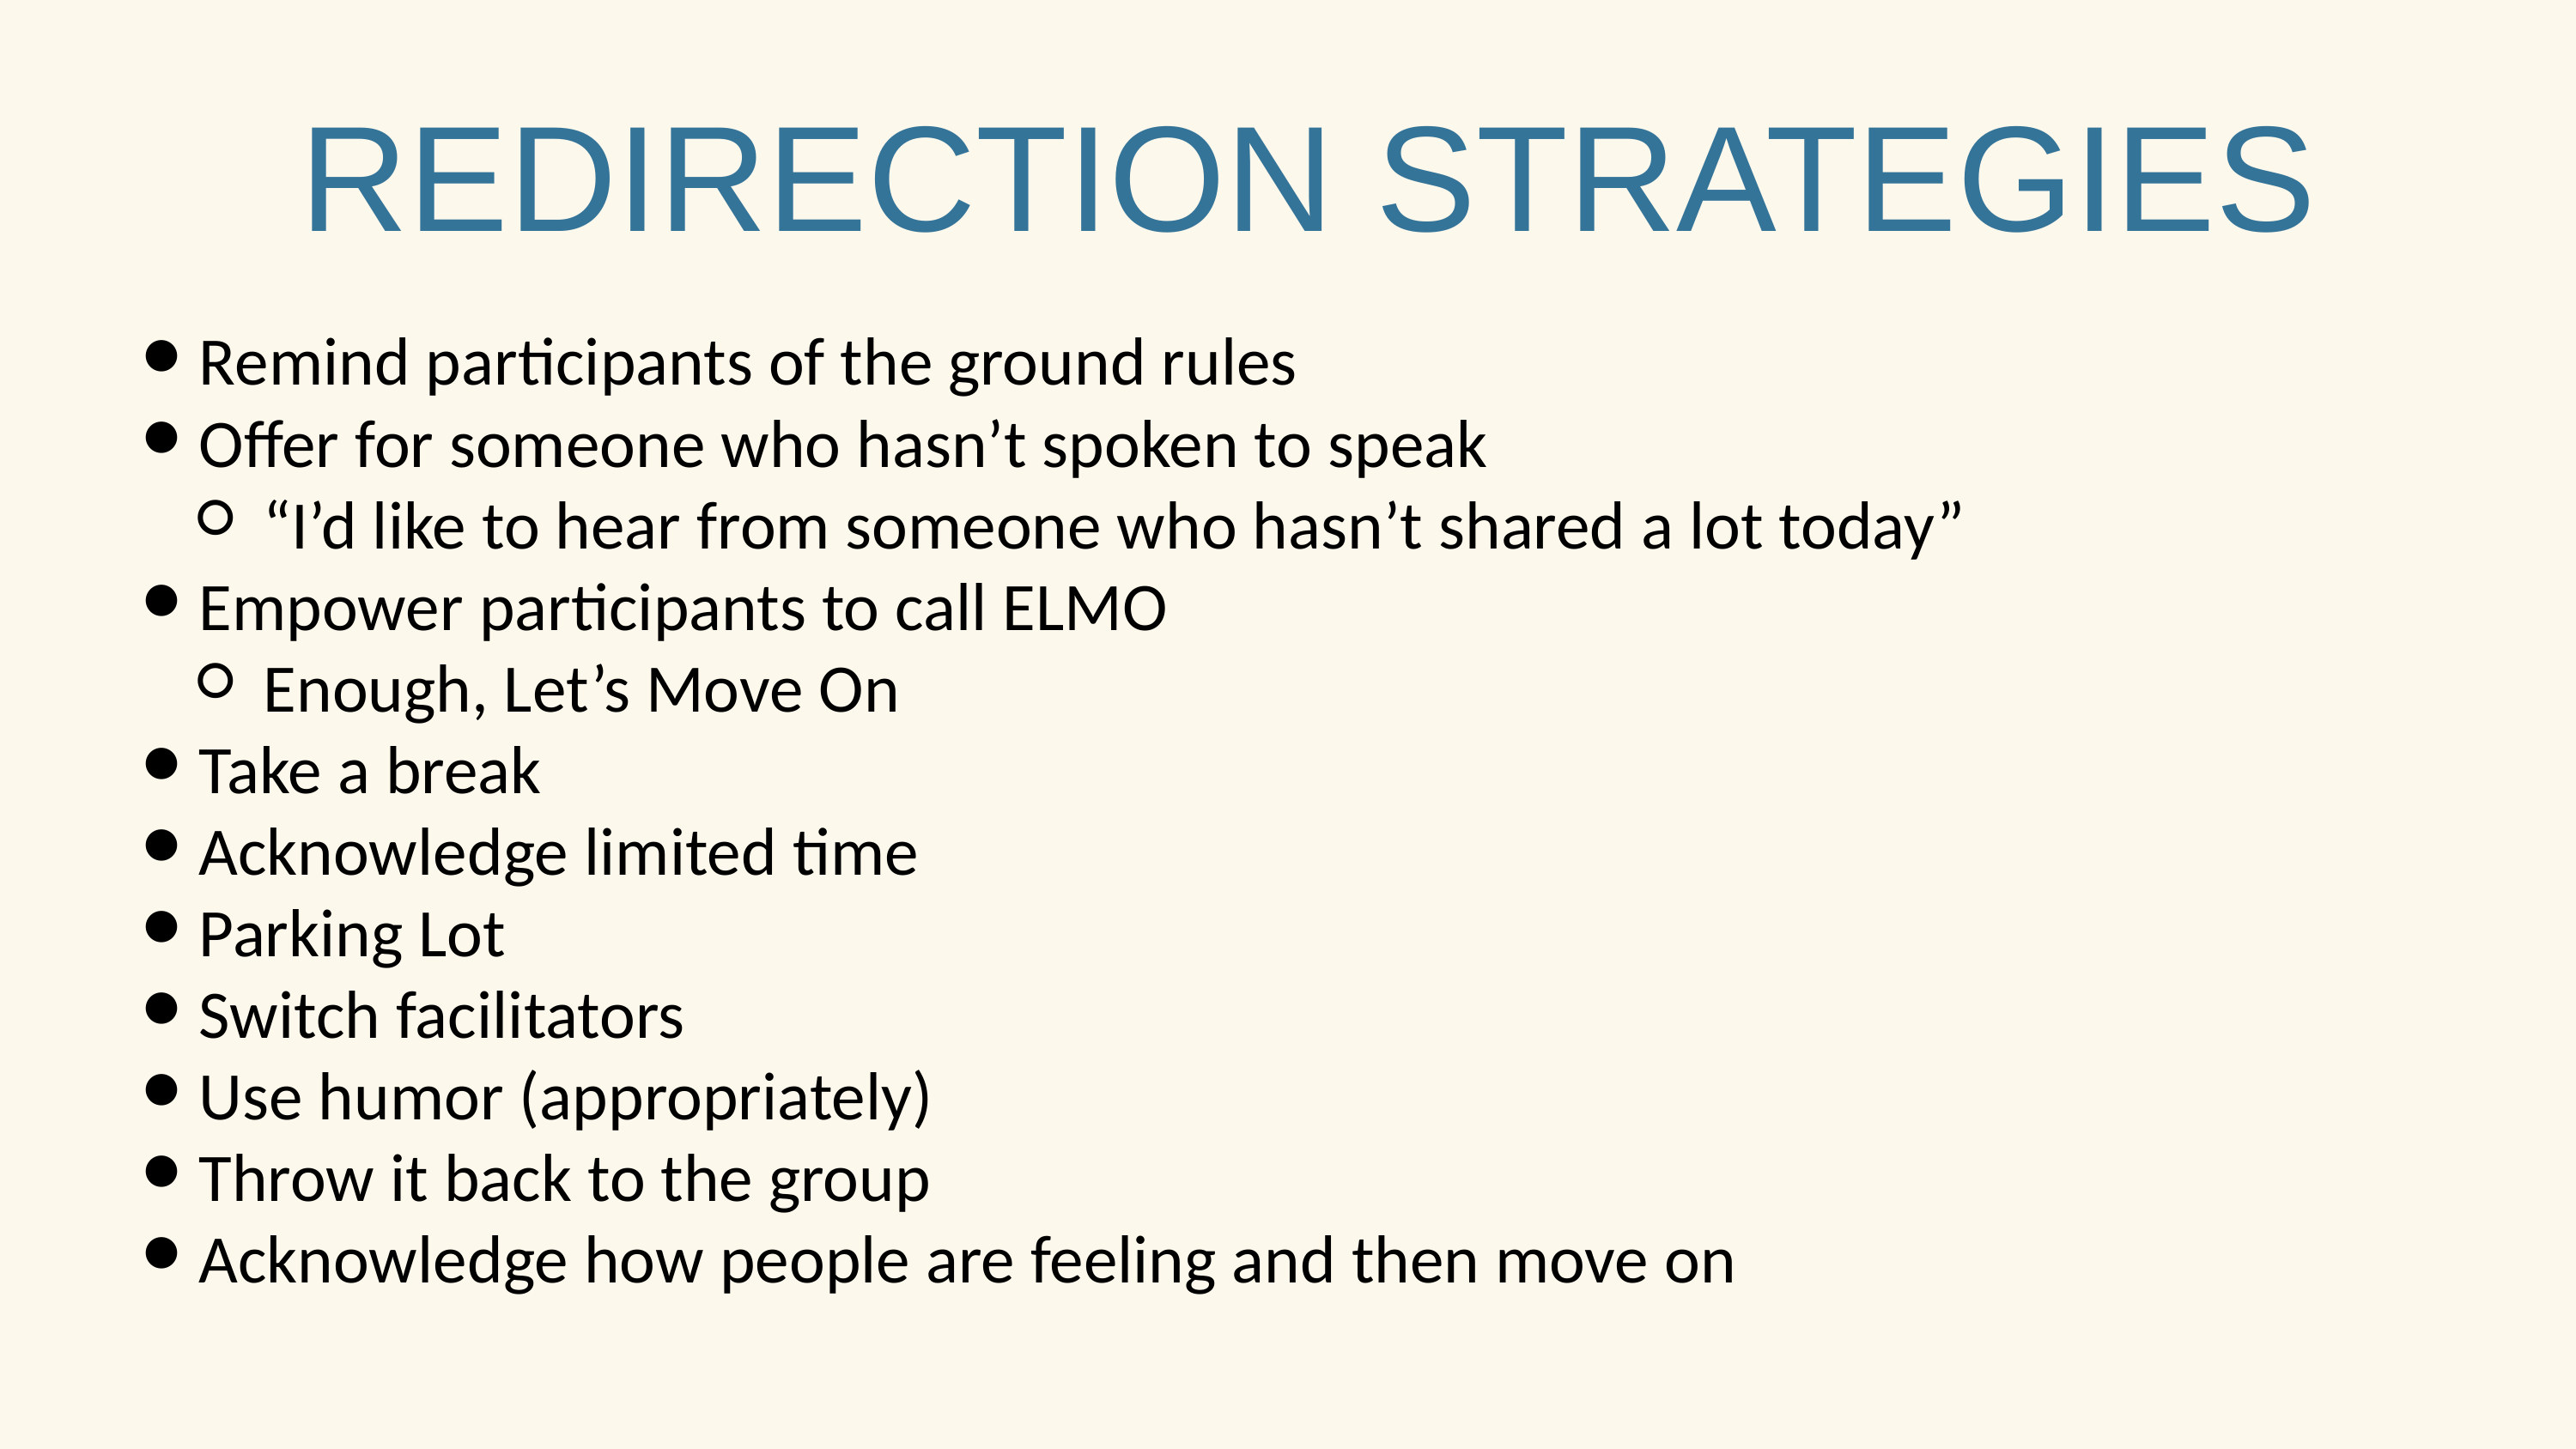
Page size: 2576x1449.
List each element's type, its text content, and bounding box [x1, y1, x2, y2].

text_box Remind participants of the ground rules Offer for someone who hasn’t spoken to speak “I’d like to hear from someone who hasn’t shared a lot today” Empower participants to call ELMO Enough, Let’s Move On Take a break Acknowledge limited time Parking Lot Switch facilitators Use humor (appropriately) Throw it back to the group Acknowledge how people are feeling and then move on [121, 304, 2496, 1300]
text_box REDIRECTION STRATEGIES [145, 75, 2473, 269]
